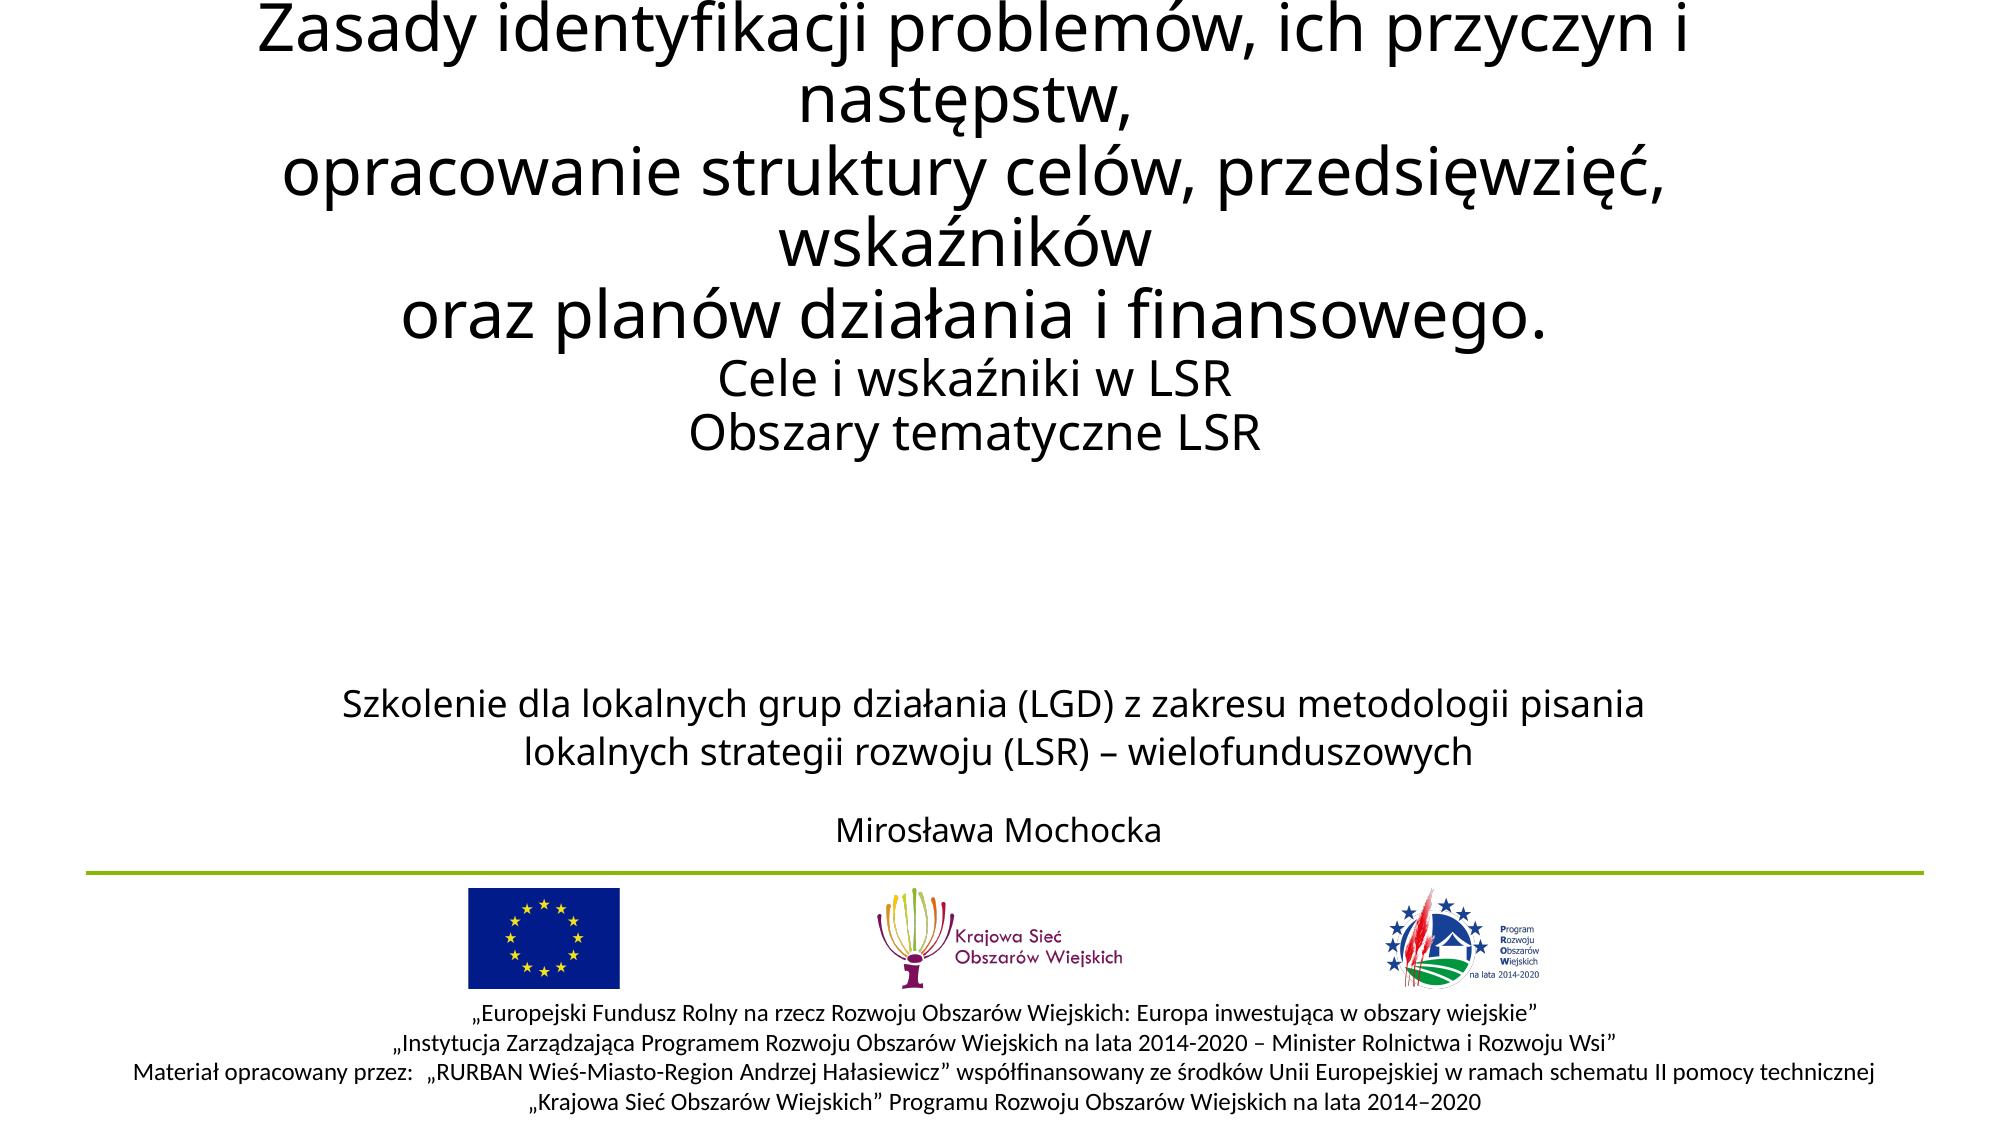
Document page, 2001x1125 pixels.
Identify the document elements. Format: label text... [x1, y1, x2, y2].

subtitle Szkolenie dla lokalnych grup działania (LGD) z zakresu metodologii pisania lokalnych strategii rozwoju (LSR) – wielofunduszowych Mirosława Mochocka [80, 669, 1918, 864]
picture [1385, 888, 1539, 989]
title Zasady identyfikacji problemów, ich przyczyn i następstw, opracowanie struktury celów, przedsięwzięć, wskaźników oraz planów działania i finansowego. Cele i wskaźniki w LSR Obszary tematyczne LSR [86, 268, 1864, 469]
picture [468, 888, 620, 990]
picture [877, 888, 1122, 989]
text_box „Europejski Fundusz Rolny na rzecz Rozwoju Obszarów Wiejskich: Europa inwestująca w obszary wiejskie” „Instytucja Zarządzająca Programem Rozwoju Obszarów Wiejskich na lata 2014-2020 – Minister Rolnictwa i Rozwoju Wsi” Materiał opracowany przez: „RURBAN Wieś-Miasto-Region Andrzej Hałasiewicz” współfinansowany ze środków Unii Europejskiej w ramach schematu II pomocy technicznej „Krajowa Sieć Obszarów Wiejskich” Programu Rozwoju Obszarów Wiejskich na lata 2014–2020 [86, 988, 1925, 1124]
